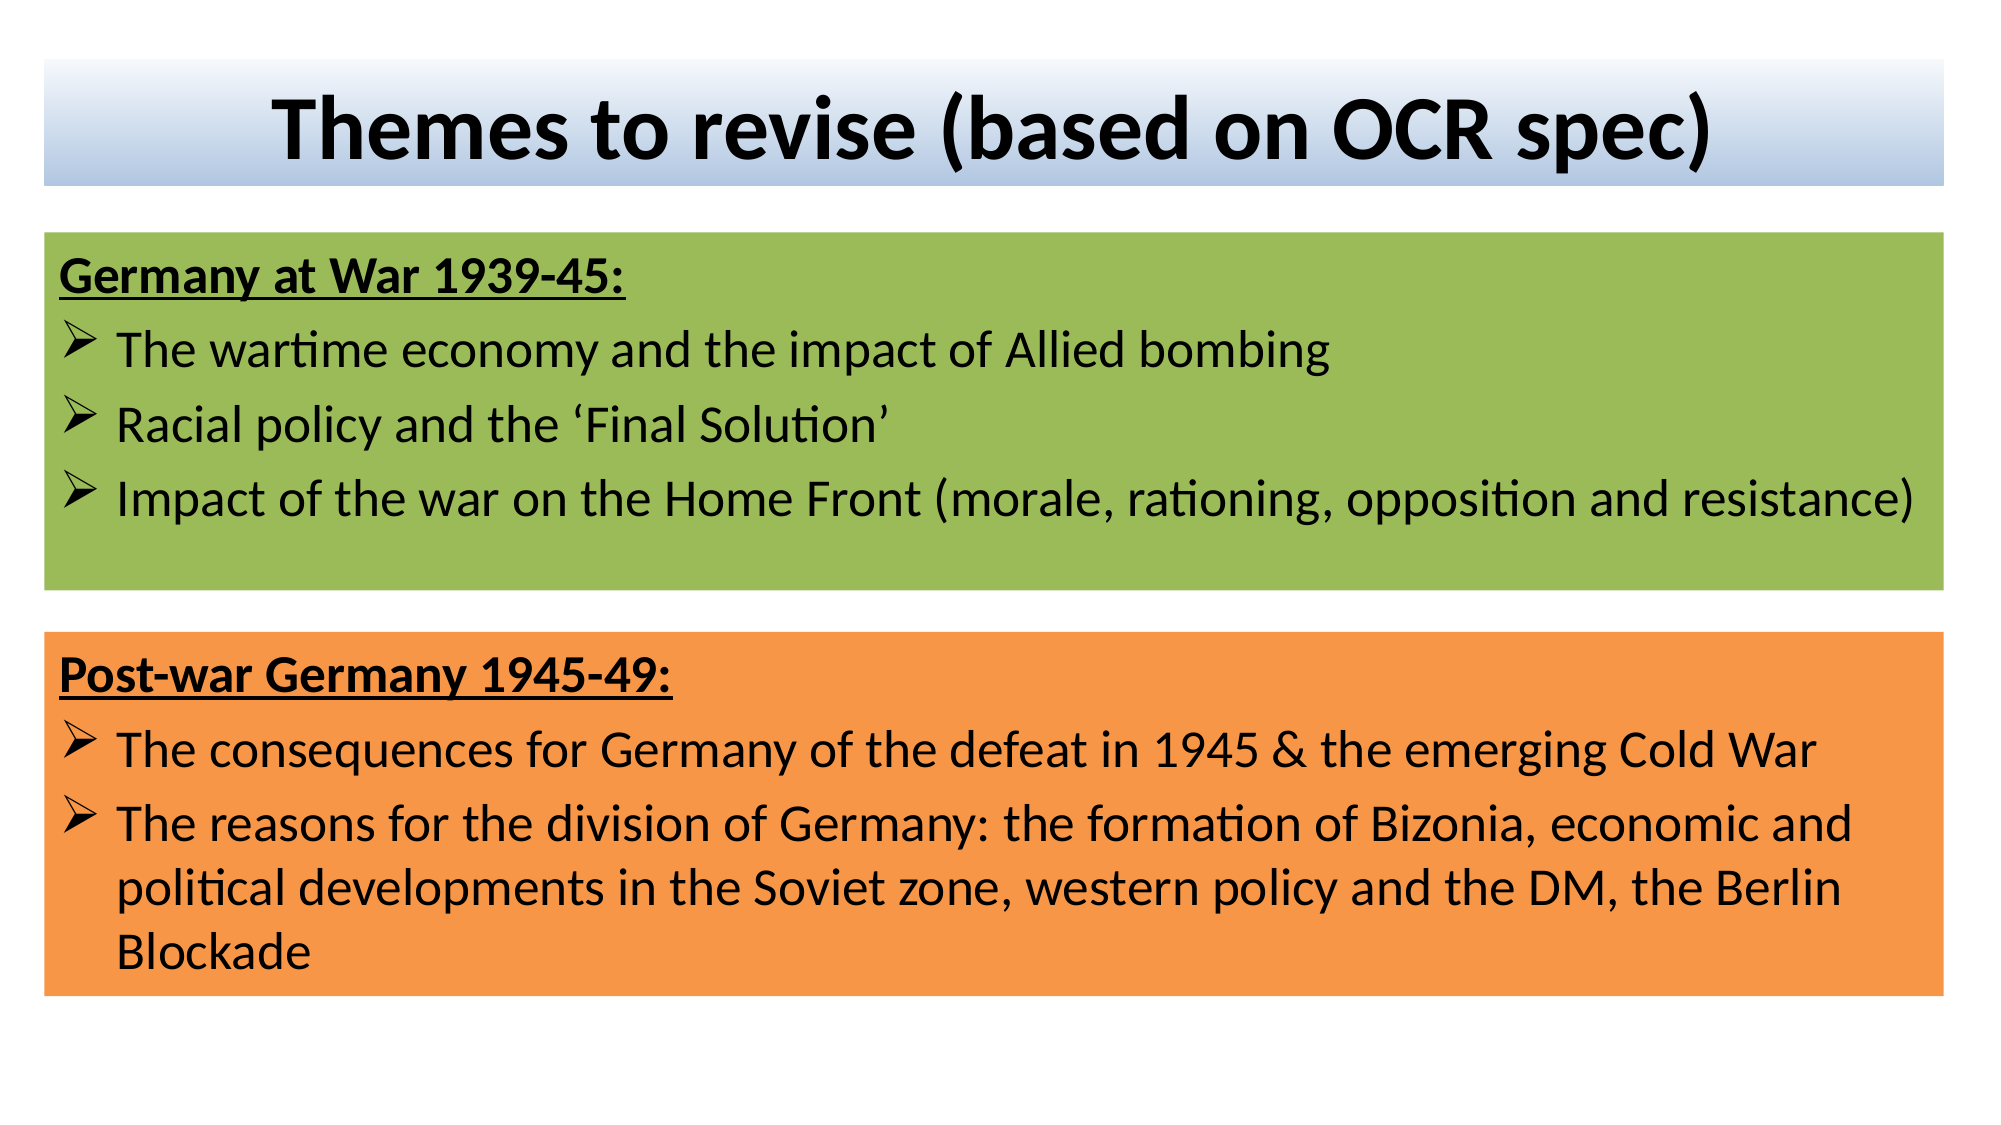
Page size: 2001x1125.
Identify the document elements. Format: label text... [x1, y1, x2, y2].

title Themes to revise (based on OCR spec) [44, 59, 1944, 186]
list Post-war Germany 1945-49: The consequences for Germany of the defeat in 1945 & the emerging Cold War The reasons for the division of Germany: the formation of Bizonia, economic and political developments in the Soviet zone, western policy and the DM, the Berlin Blockade [44, 631, 1944, 997]
list Germany at War 1939-45: The wartime economy and the impact of Allied bombing Racial policy and the ‘Final Solution’ Impact of the war on the Home Front (morale, rationing, opposition and resistance) [44, 232, 1944, 591]
